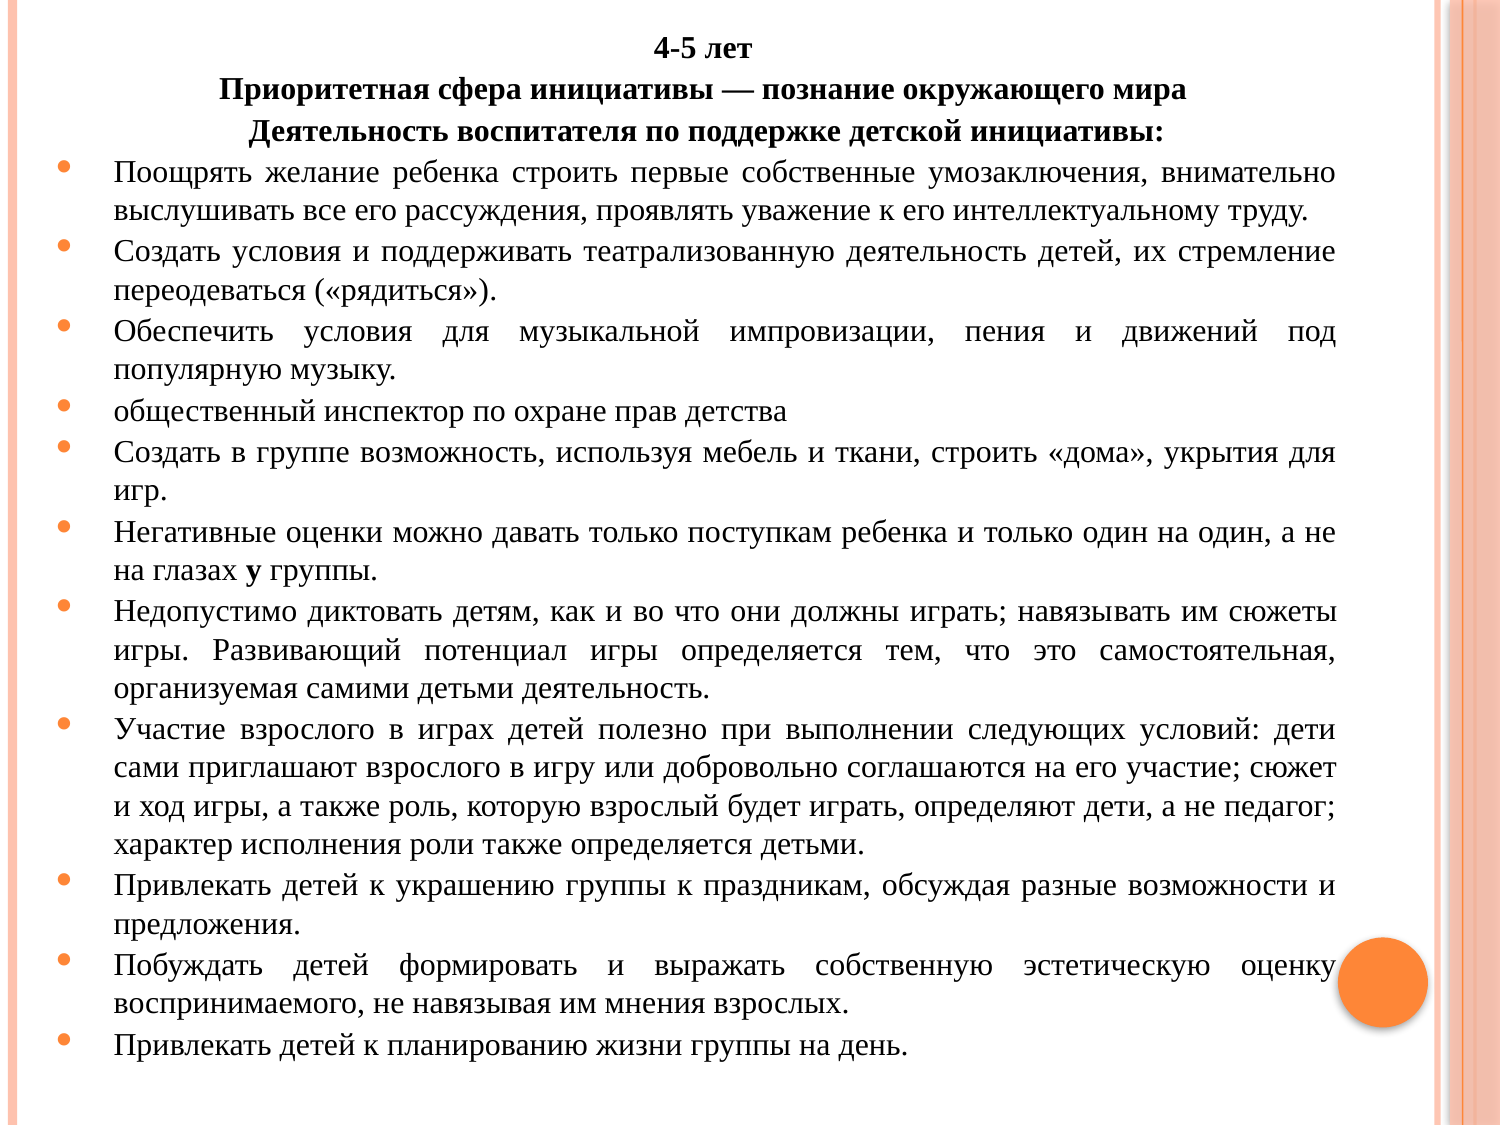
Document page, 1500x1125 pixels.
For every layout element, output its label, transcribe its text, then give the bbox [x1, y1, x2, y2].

list 4-5 лет Приоритетная сфера инициативы — познание окружающего мира Деятельность воспитателя по поддержке детской инициативы: Поощрять желание ребенка строить первые собственные умозаключения, внимательно выслушивать все его рассуждения, проявлять уважение к его интеллектуальному труду. Создать условия и поддерживать театрализованную деятельность детей, их стремление переодеваться («рядиться»). Обеспечить условия для музыкальной импровизации, пения и движений под популярную музыку. общественный инспектор по охране прав детства Создать в группе возможность, используя мебель и ткани, строить «дома», укрытия для игр. Негативные оценки можно давать только поступкам ребенка и только один на один, а не на глазах у группы. Недопустимо диктовать детям, как и во что они должны играть; навязы­вать им сюжеты игры. Развивающий потенциал игры определяется тем, что это самостоятельная, организуемая самими детьми деятельность. Участие взрослого в играх детей полезно при выполнении следующих условий: дети сами приглашают взрослого в игру или добровольно соглаша­ются на его участие; сюжет и ход игры, а также роль, которую взрослый будет играть, определяют дети, а не педагог; характер исполнения роли также опре­деляется детьми. Привлекать детей к украшению группы к праздникам, обсуждая разные возможности и предложения. Побуждать детей формировать и выражать собственную эстетическую оценку воспринимаемого, не навязывая им мнения взрослых. Привлекать детей к планированию жизни группы на день. [41, 19, 1353, 1083]
